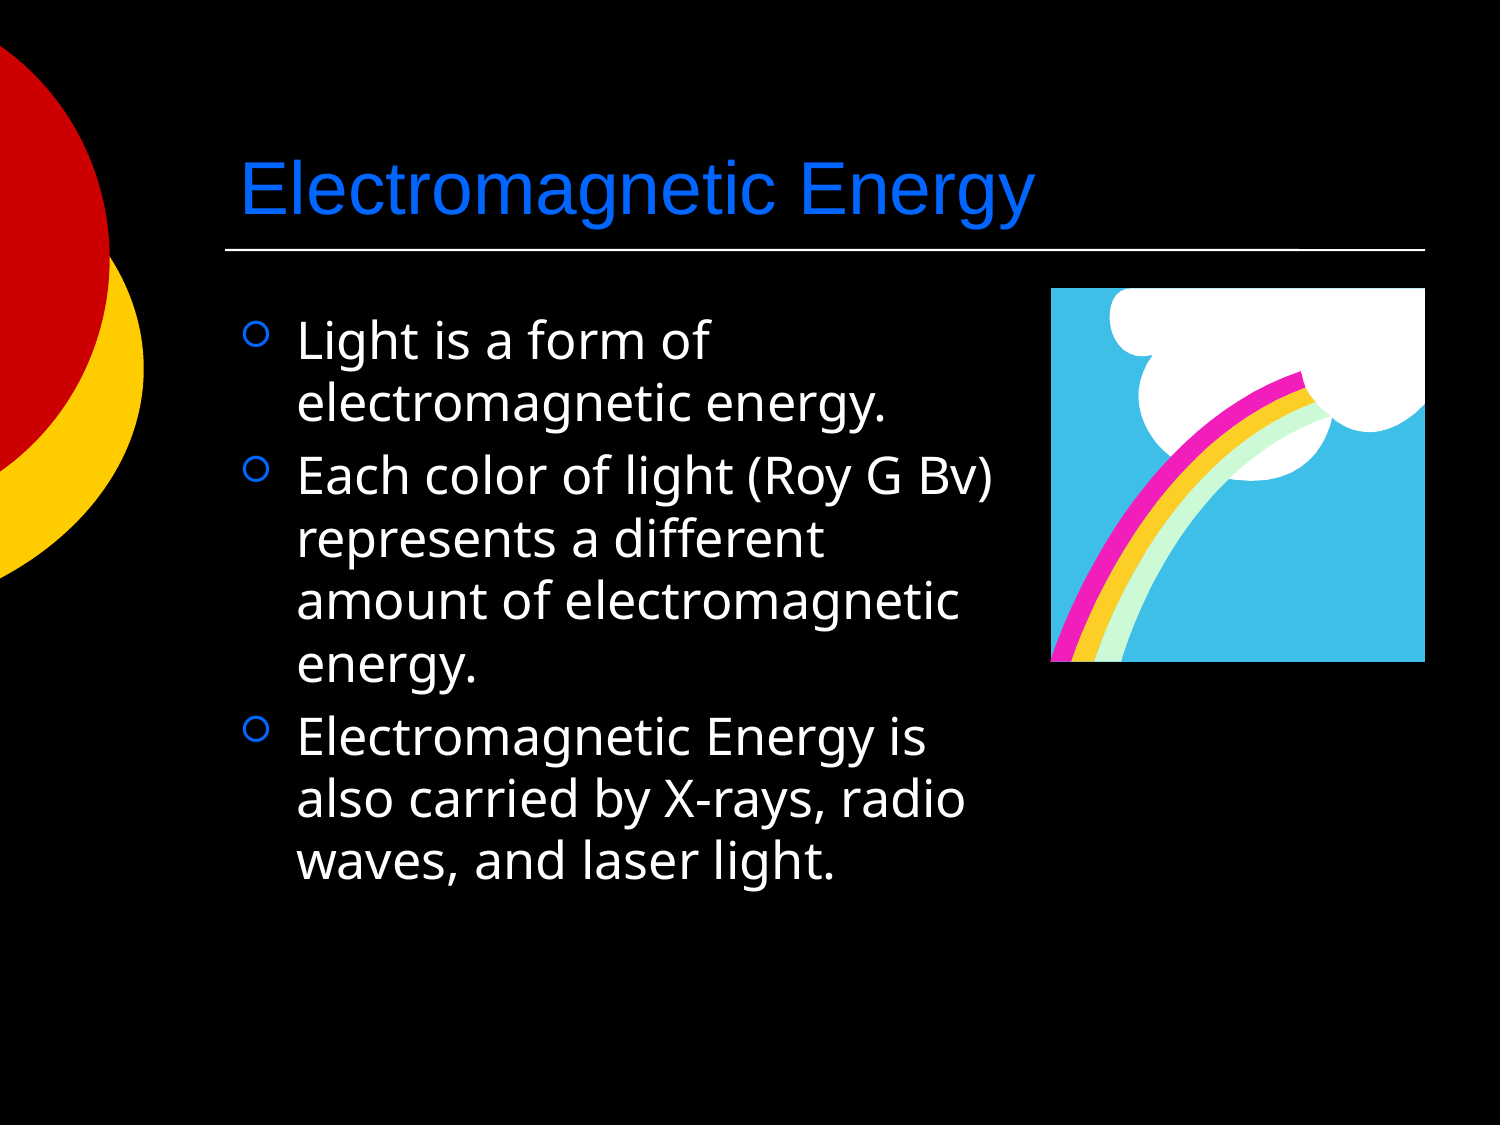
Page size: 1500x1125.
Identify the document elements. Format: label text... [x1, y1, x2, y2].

title Electromagnetic Energy [224, 49, 1425, 237]
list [1049, 287, 1426, 662]
list Light is a form of electromagnetic energy. Each color of light (Roy G Bv) represents a different amount of electromagnetic energy. Electromagnetic Energy is also carried by X-rays, radio waves, and laser light. [224, 299, 1013, 975]
